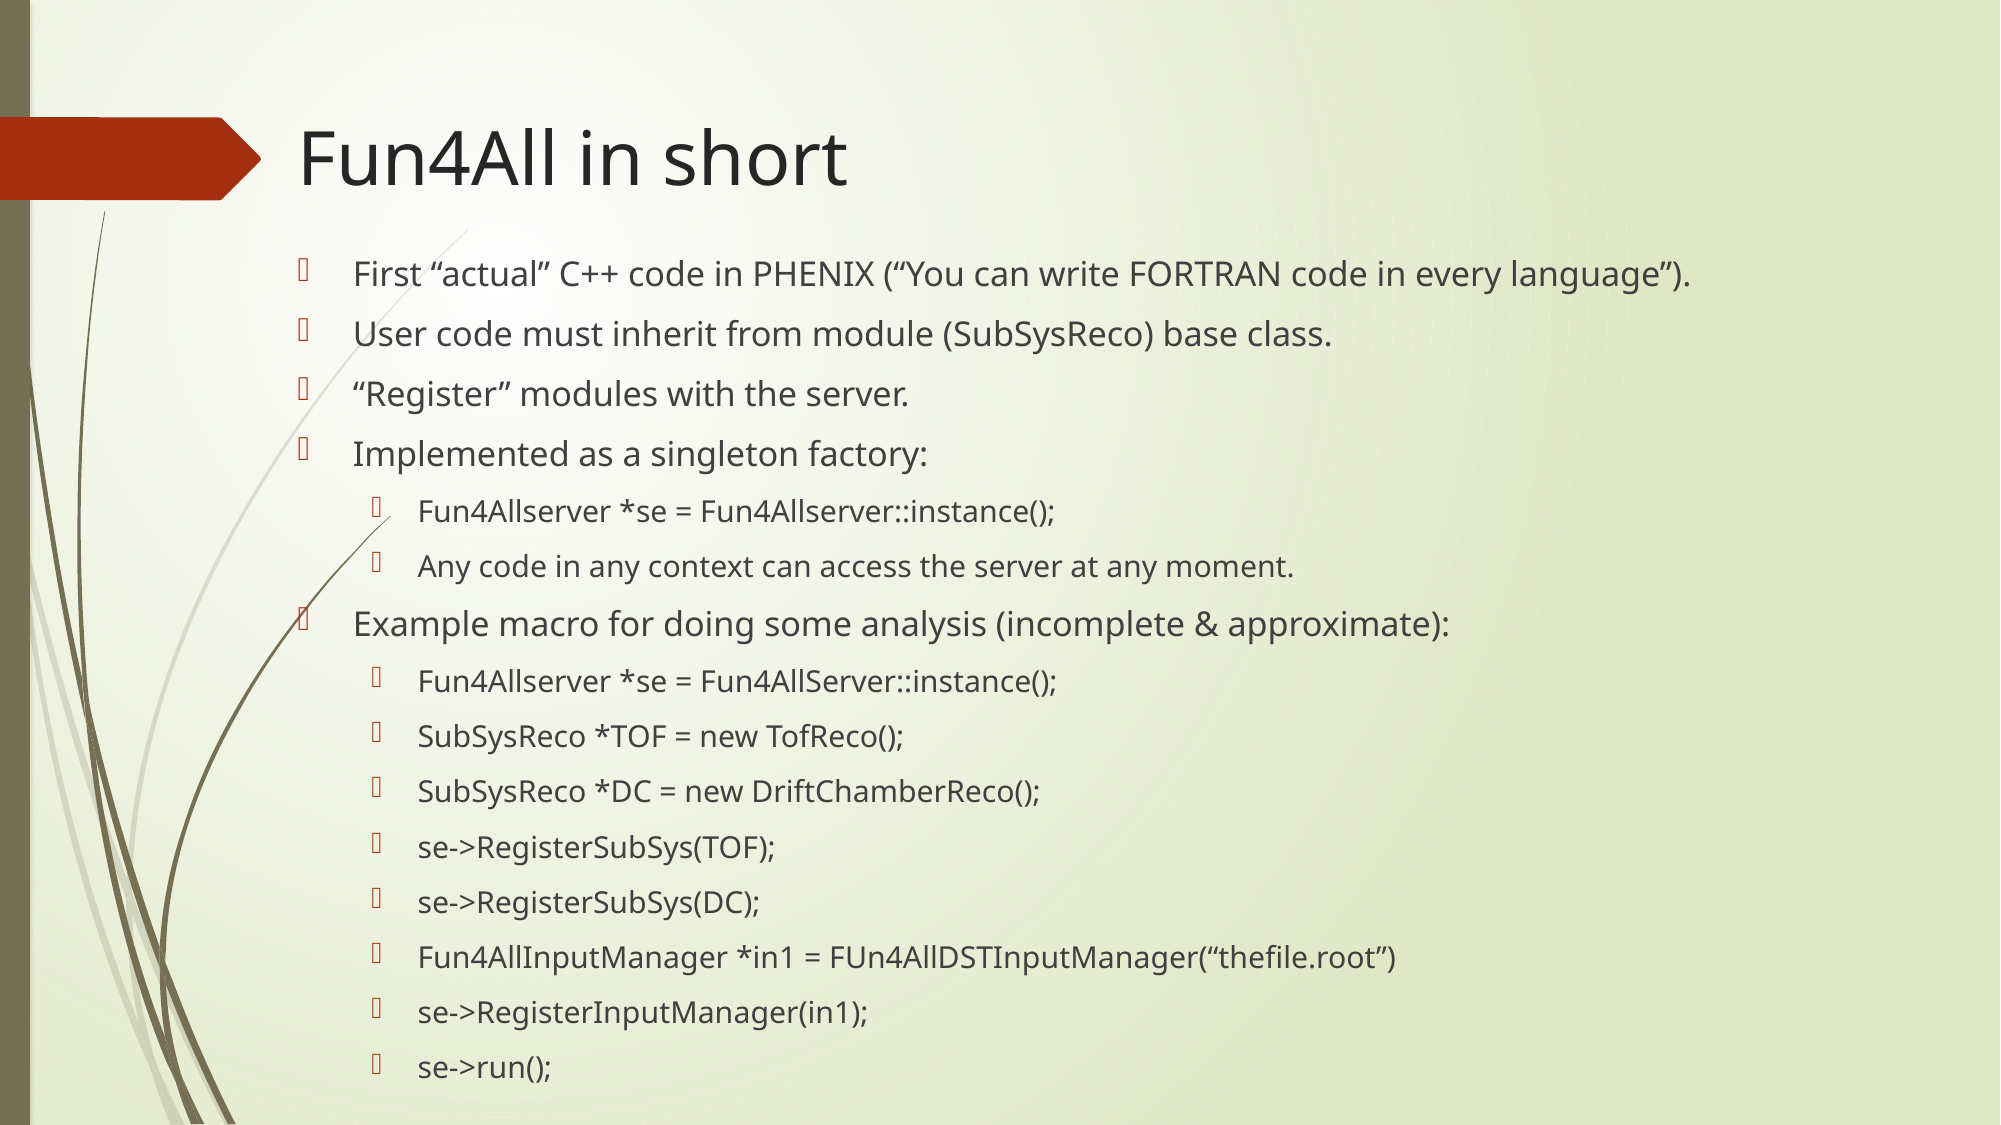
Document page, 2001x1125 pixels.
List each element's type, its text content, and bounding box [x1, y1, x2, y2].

title Fun4All in short [282, 102, 1745, 215]
list First “actual” C++ code in PHENIX (“You can write FORTRAN code in every language”). User code must inherit from module (SubSysReco) base class. “Register” modules with the server. Implemented as a singleton factory: Fun4Allserver *se = Fun4Allserver::instance(); Any code in any context can access the server at any moment. Example macro for doing some analysis (incomplete & approximate): Fun4Allserver *se = Fun4AllServer::instance(); SubSysReco *TOF = new TofReco(); SubSysReco *DC = new DriftChamberReco(); se->RegisterSubSys(TOF); se->RegisterSubSys(DC); Fun4AllInputManager *in1 = FUn4AllDSTInputManager(“thefile.root”) se->RegisterInputManager(in1); se->run(); [282, 245, 1952, 1097]
